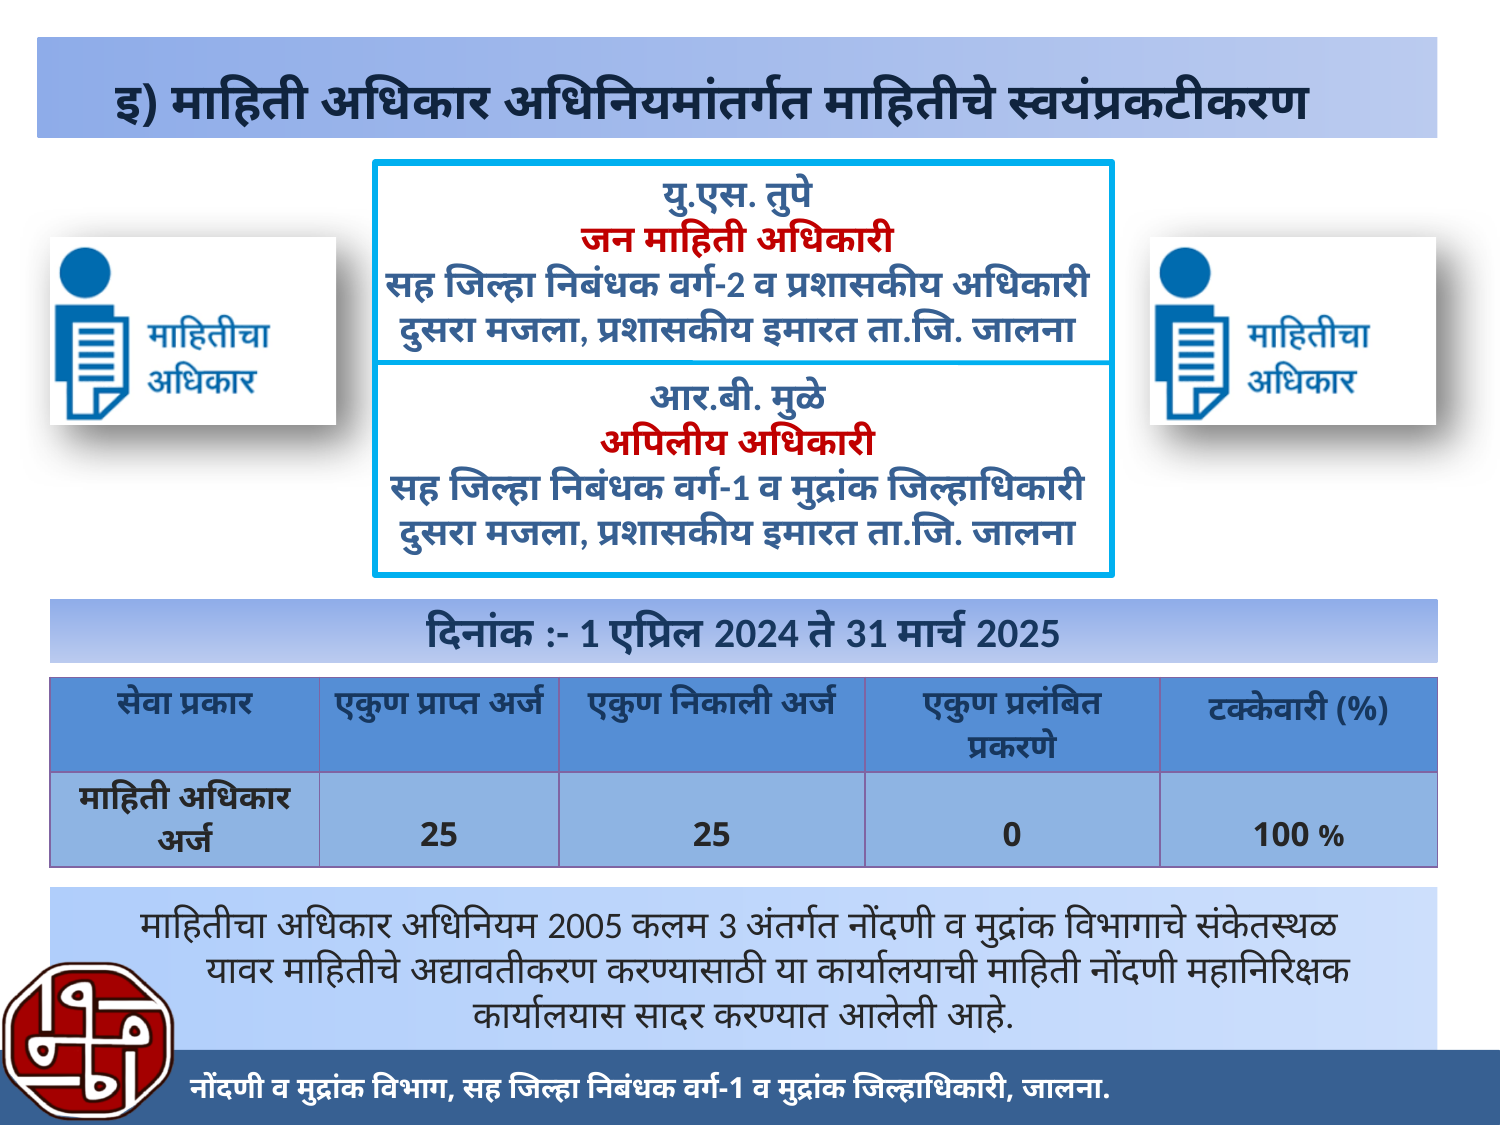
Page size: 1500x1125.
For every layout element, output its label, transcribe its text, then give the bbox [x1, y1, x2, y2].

table_cell 0 [866, 773, 1159, 866]
table_header एकुण प्राप्त अर्ज [320, 678, 558, 771]
table_cell 25 [320, 773, 558, 866]
text_box [35, 35, 1440, 140]
table_header एकुण निकाली अर्ज [560, 678, 864, 771]
table_cell 25 [560, 773, 864, 866]
table_header एकुण प्रलंबित प्रकरणे [866, 678, 1159, 771]
picture [49, 237, 274, 426]
table_cell माहिती अधिकार अर्ज [51, 773, 319, 866]
table_header सेवा प्रकार [51, 678, 319, 771]
table_cell 100 % [1161, 773, 1437, 866]
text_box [274, 162, 1201, 576]
text_box इ) माहिती अधिकार अधिनियमांतर्गत माहितीचे स्वयंप्रकटीकरण [12, 61, 1413, 137]
text_box माहितीचा अधिकार अधिनियम 2005 कलम 3 अंतर्गत नोंदणी व मुद्रांक विभागाचे संकेतस्थळ यावर माहितीचे अद्यावतीकरण करण्यासाठी या कार्यालयाची माहिती नोंदणी महानिरिक्षक कार्यालयास सादर करण्यात आलेली आहे. [48, 885, 1440, 948]
picture [1201, 237, 1437, 426]
table_header टक्केवारी (%) [1161, 678, 1437, 771]
text_box दिनांक :- 1 एप्रिल 2024 ते 31 मार्च 2025 [48, 598, 1440, 664]
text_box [0, 949, 1500, 1125]
